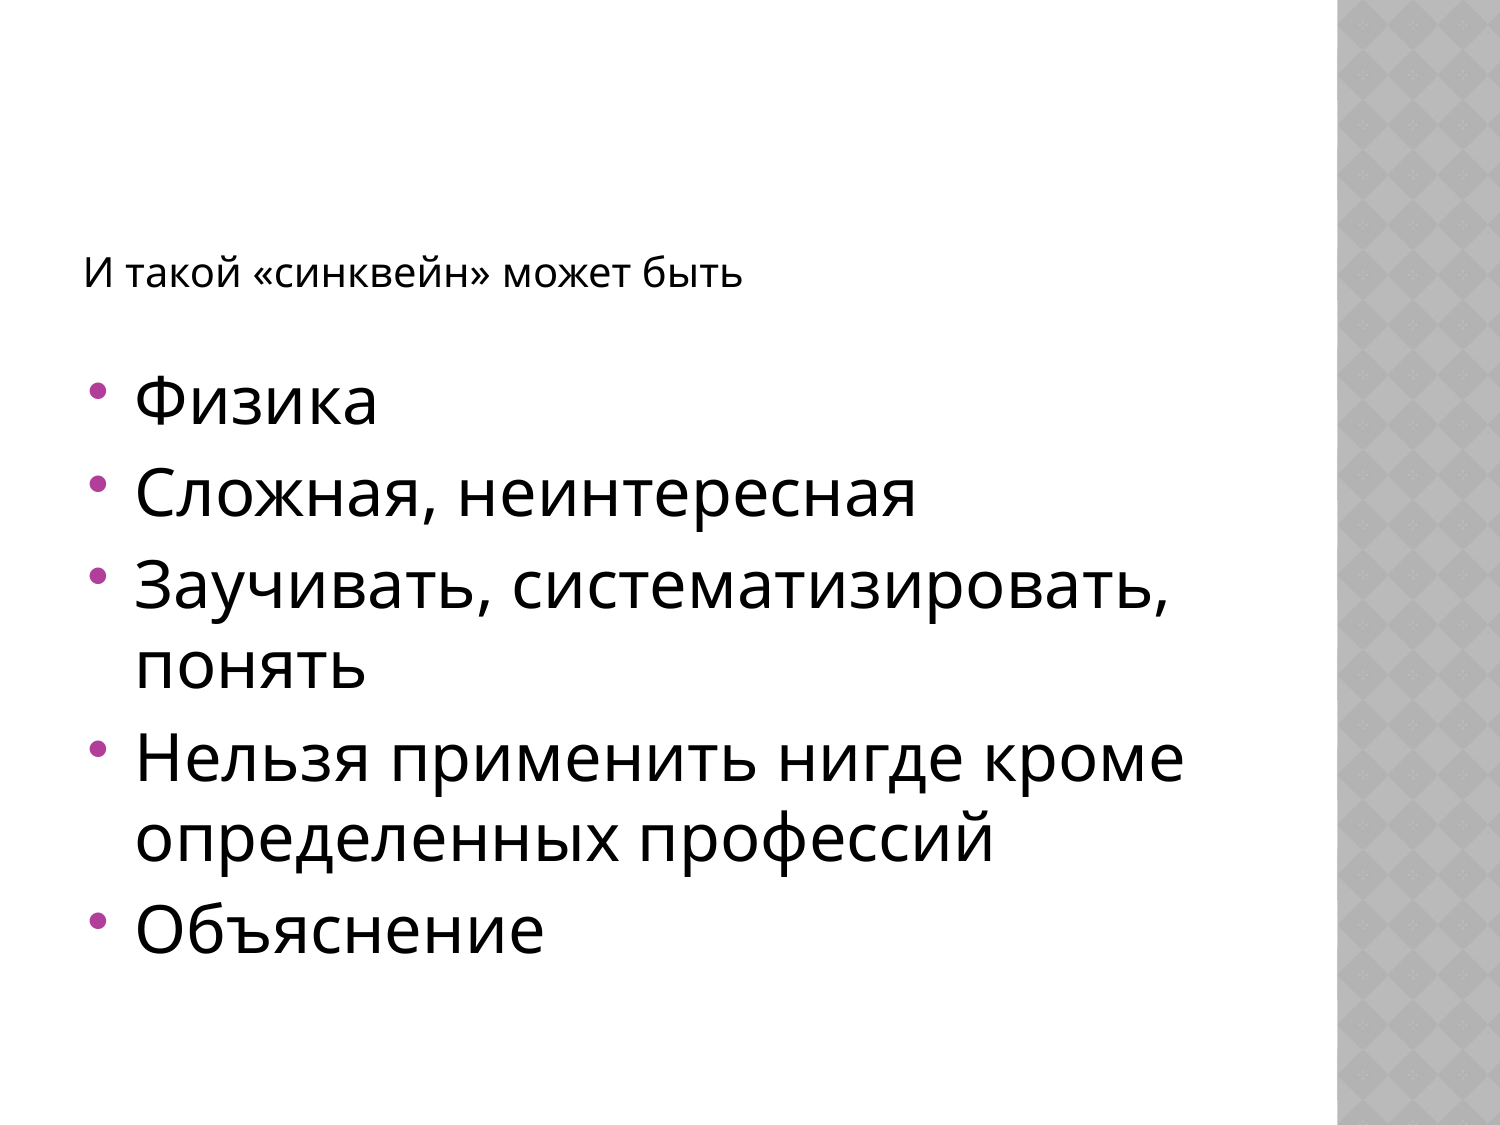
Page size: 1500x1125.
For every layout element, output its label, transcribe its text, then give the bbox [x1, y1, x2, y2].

list И такой «синквейн» может быть [75, 245, 1043, 345]
list Физика Сложная, неинтересная Заучивать, систематизировать, понять Нельзя применить нигде кроме определенных профессий Объяснение [75, 350, 1263, 1068]
